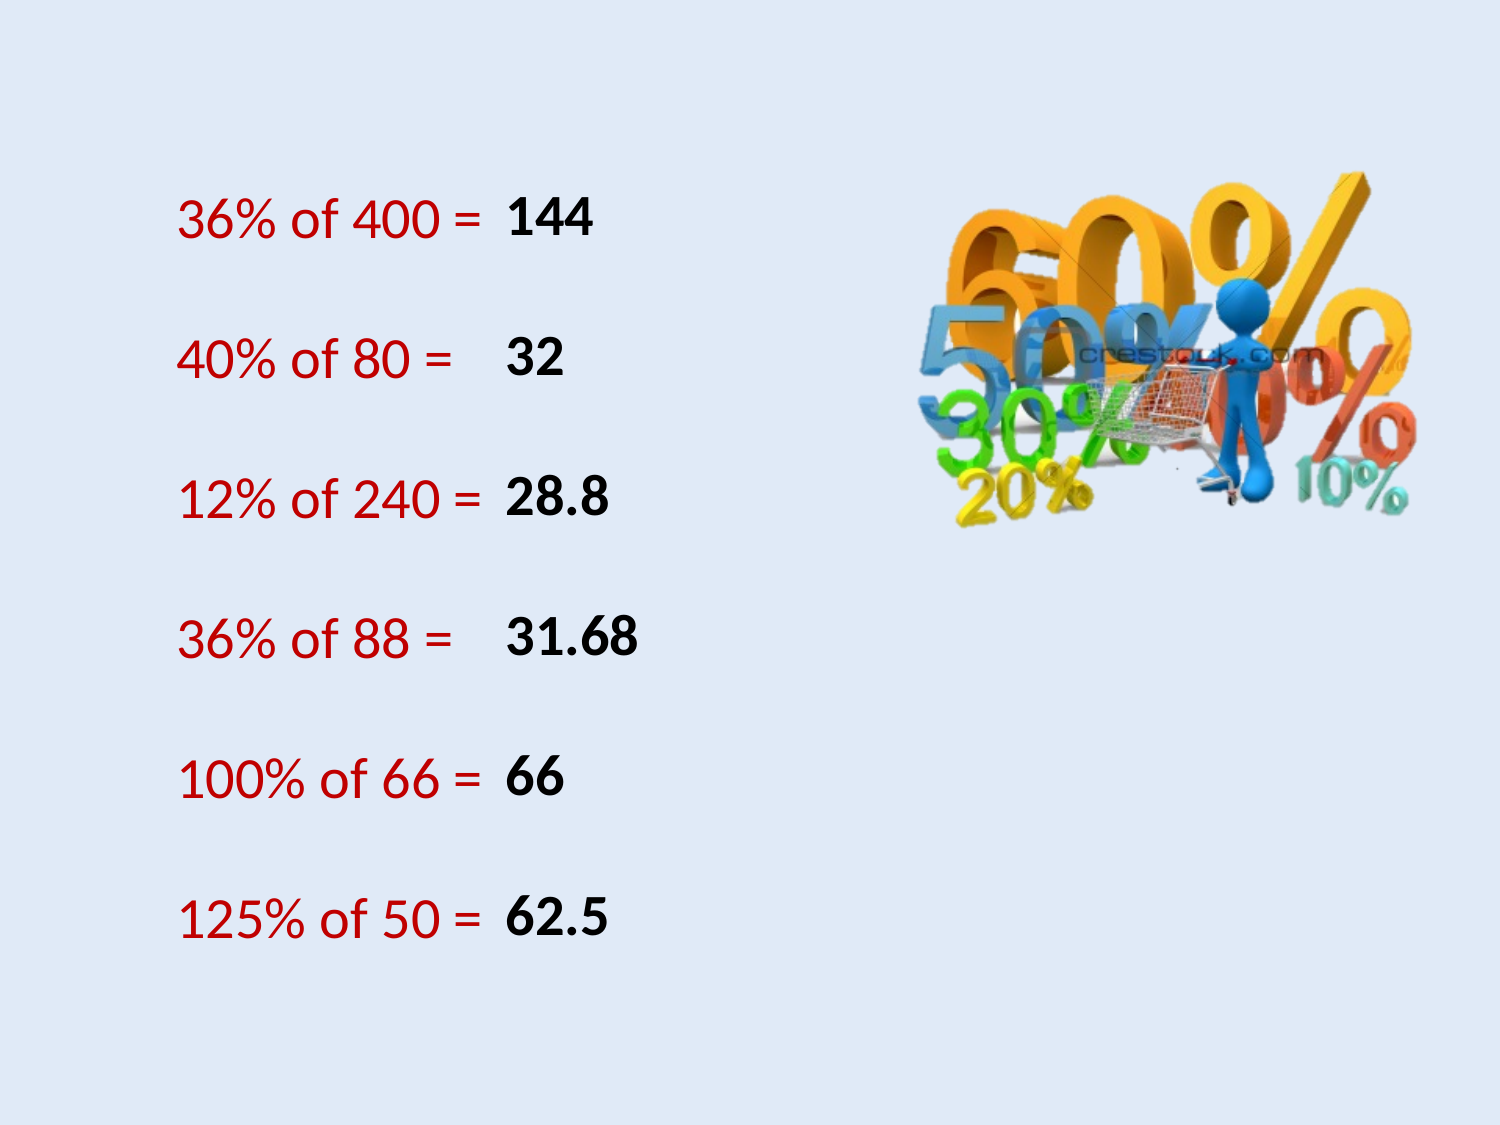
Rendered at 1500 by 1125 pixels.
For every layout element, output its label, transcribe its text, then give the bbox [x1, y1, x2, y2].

text_box 144 32 28.8 31.68 66 62.5 [491, 169, 655, 955]
picture [903, 89, 1435, 622]
text_box 36% of 400 = 40% of 80 = 12% of 240 = 36% of 88 = 100% of 66 = 125% of 50 = [161, 172, 512, 958]
